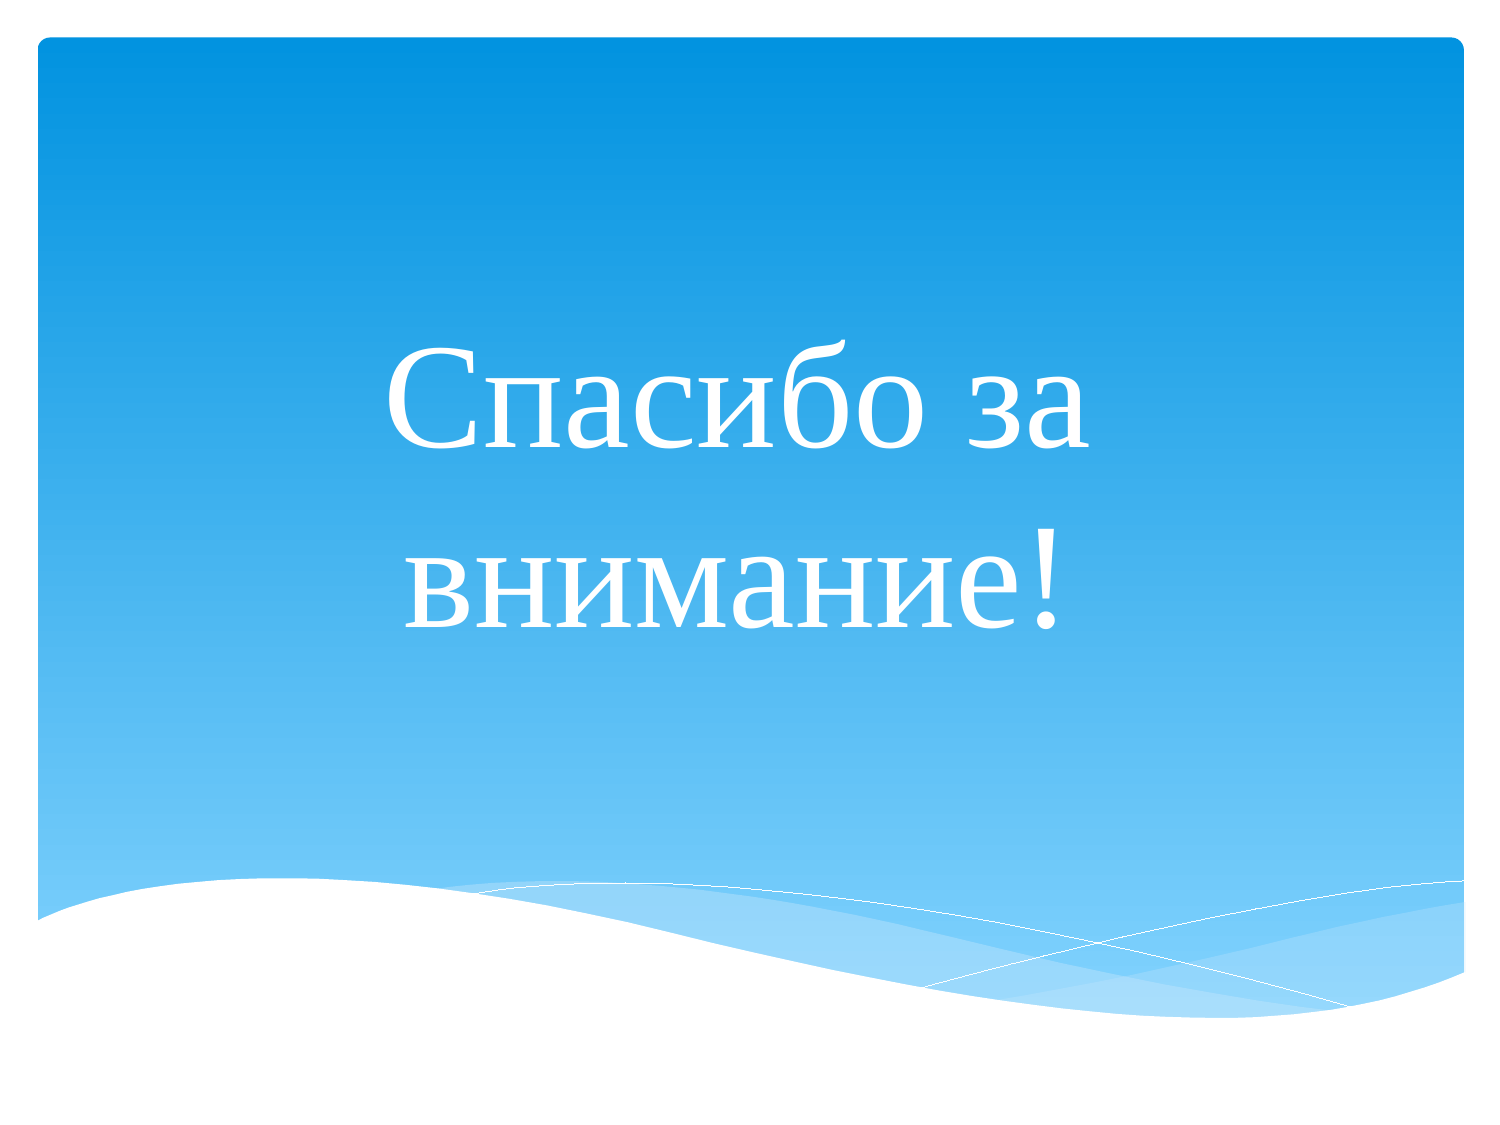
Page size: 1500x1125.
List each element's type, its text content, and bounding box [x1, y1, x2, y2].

title Спасибо за внимание! [100, 373, 1376, 666]
